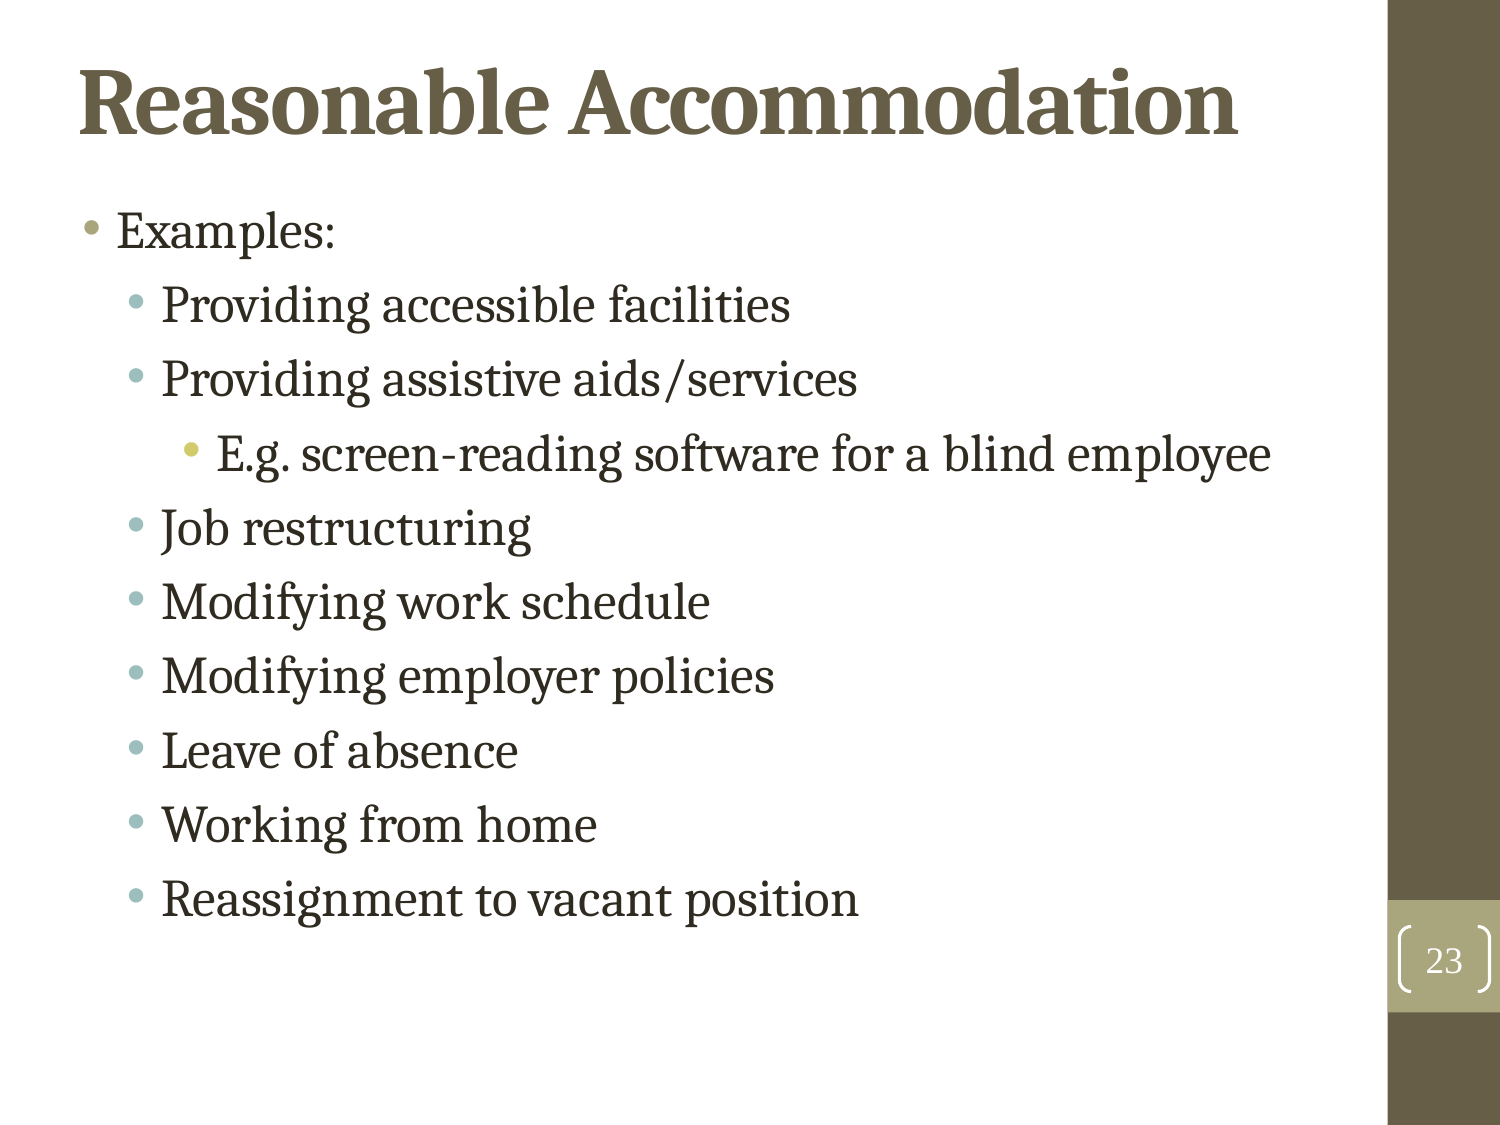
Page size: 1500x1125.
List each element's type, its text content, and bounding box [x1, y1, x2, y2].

list Examples: Providing accessible facilities Providing assistive aids/services E.g. screen-reading software for a blind employee Job restructuring Modifying work schedule Modifying employer policies Leave of absence Working from home Reassignment to vacant position [50, 187, 1300, 1000]
title Reasonable Accommodation [62, 2, 1313, 190]
slide_number 23 [1397, 924, 1492, 994]
